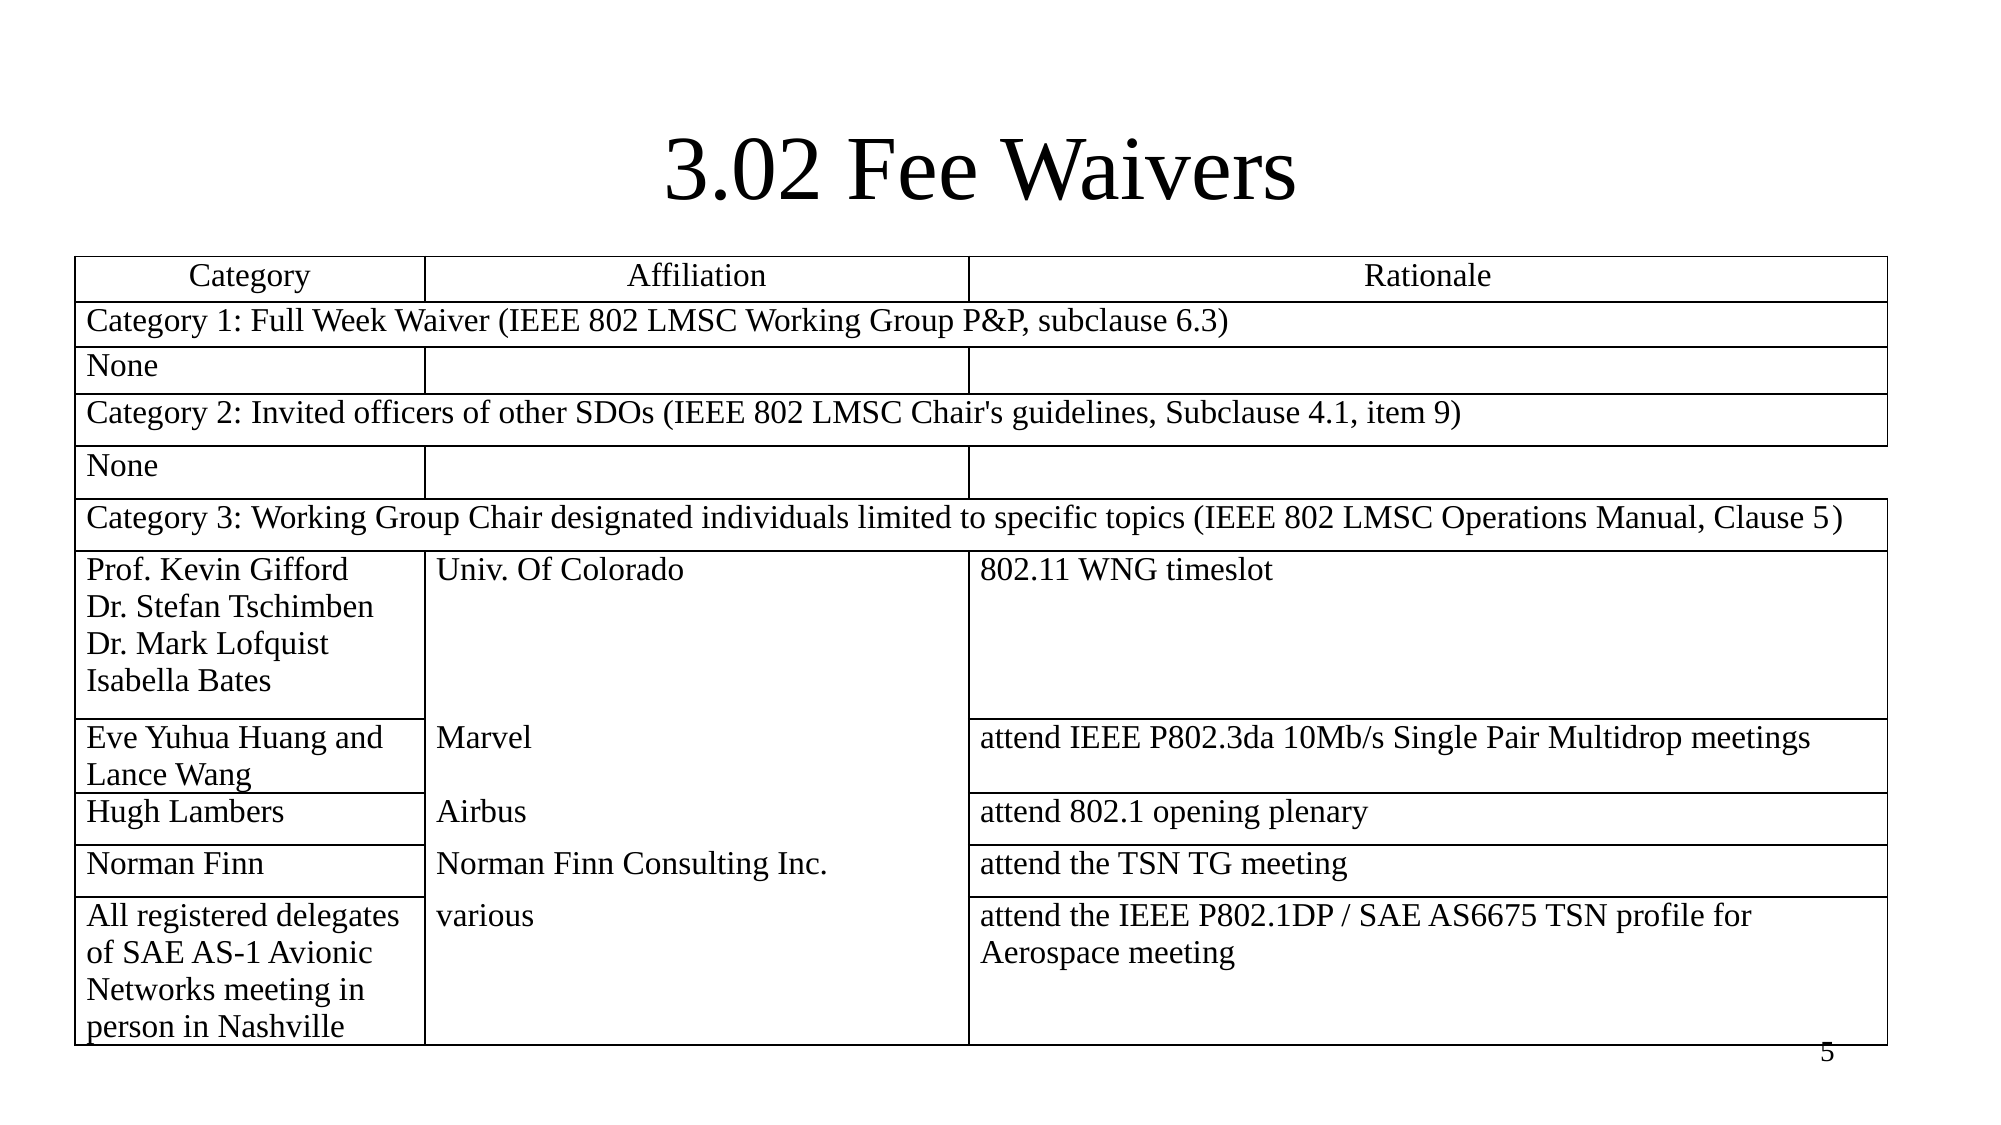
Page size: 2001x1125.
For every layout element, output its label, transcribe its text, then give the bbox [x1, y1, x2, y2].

table_cell attend the TSN TG meeting [970, 846, 1887, 896]
table_cell attend 802.1 opening plenary [970, 794, 1887, 844]
table_cell attend IEEE P802.3da 10Mb/s Single Pair Multidrop meetings [970, 720, 1887, 792]
table_cell 802.11 WNG timeslot [970, 552, 1887, 718]
text_box [1532, 545, 1569, 588]
table_cell None [76, 447, 424, 498]
table_cell Category 1: Full Week Waiver (IEEE 802 LMSC Working Group P&P, subclause 6.3) [76, 303, 1887, 346]
table_cell Category 2: Invited officers of other SDOs (IEEE 802 LMSC Chair's guidelines, Subclause 4.1, item 9) [76, 395, 1887, 445]
table_cell [426, 348, 968, 393]
slide_number 5 [1433, 1046, 1851, 1101]
table_cell attend the IEEE P802.1DP / SAE AS6675 TSN profile for Aerospace meeting [970, 898, 1887, 1044]
title 3.02 Fee Waivers [131, 69, 1832, 256]
table_cell Marvel [426, 719, 968, 793]
table_cell None [76, 348, 424, 393]
table_cell All registered delegates of SAE AS-1 Avionic Networks meeting in person in Nashville [76, 898, 424, 1044]
table_cell Norman Finn [76, 846, 424, 896]
table_header Rationale [970, 257, 1887, 301]
table_cell Prof. Kevin Gifford Dr. Stefan Tschimben Dr. Mark Lofquist Isabella Bates [76, 552, 424, 718]
table_cell Univ. Of Colorado [426, 552, 968, 719]
table_cell Eve Yuhua Huang and Lance Wang [76, 720, 424, 792]
table_cell Hugh Lambers [76, 794, 424, 844]
table_cell Norman Finn Consulting Inc. [426, 845, 968, 897]
table_cell [426, 447, 968, 498]
table_cell various [426, 897, 968, 1044]
table_cell Airbus [426, 793, 968, 845]
table_cell Category 3: Working Group Chair designated individuals limited to specific topics (IEEE 802 LMSC Operations Manual, Clause 5) [76, 500, 1887, 550]
table_header Category [76, 257, 424, 301]
table_cell [970, 447, 1887, 498]
table_header Affiliation [426, 257, 968, 301]
table_cell [970, 348, 1887, 393]
